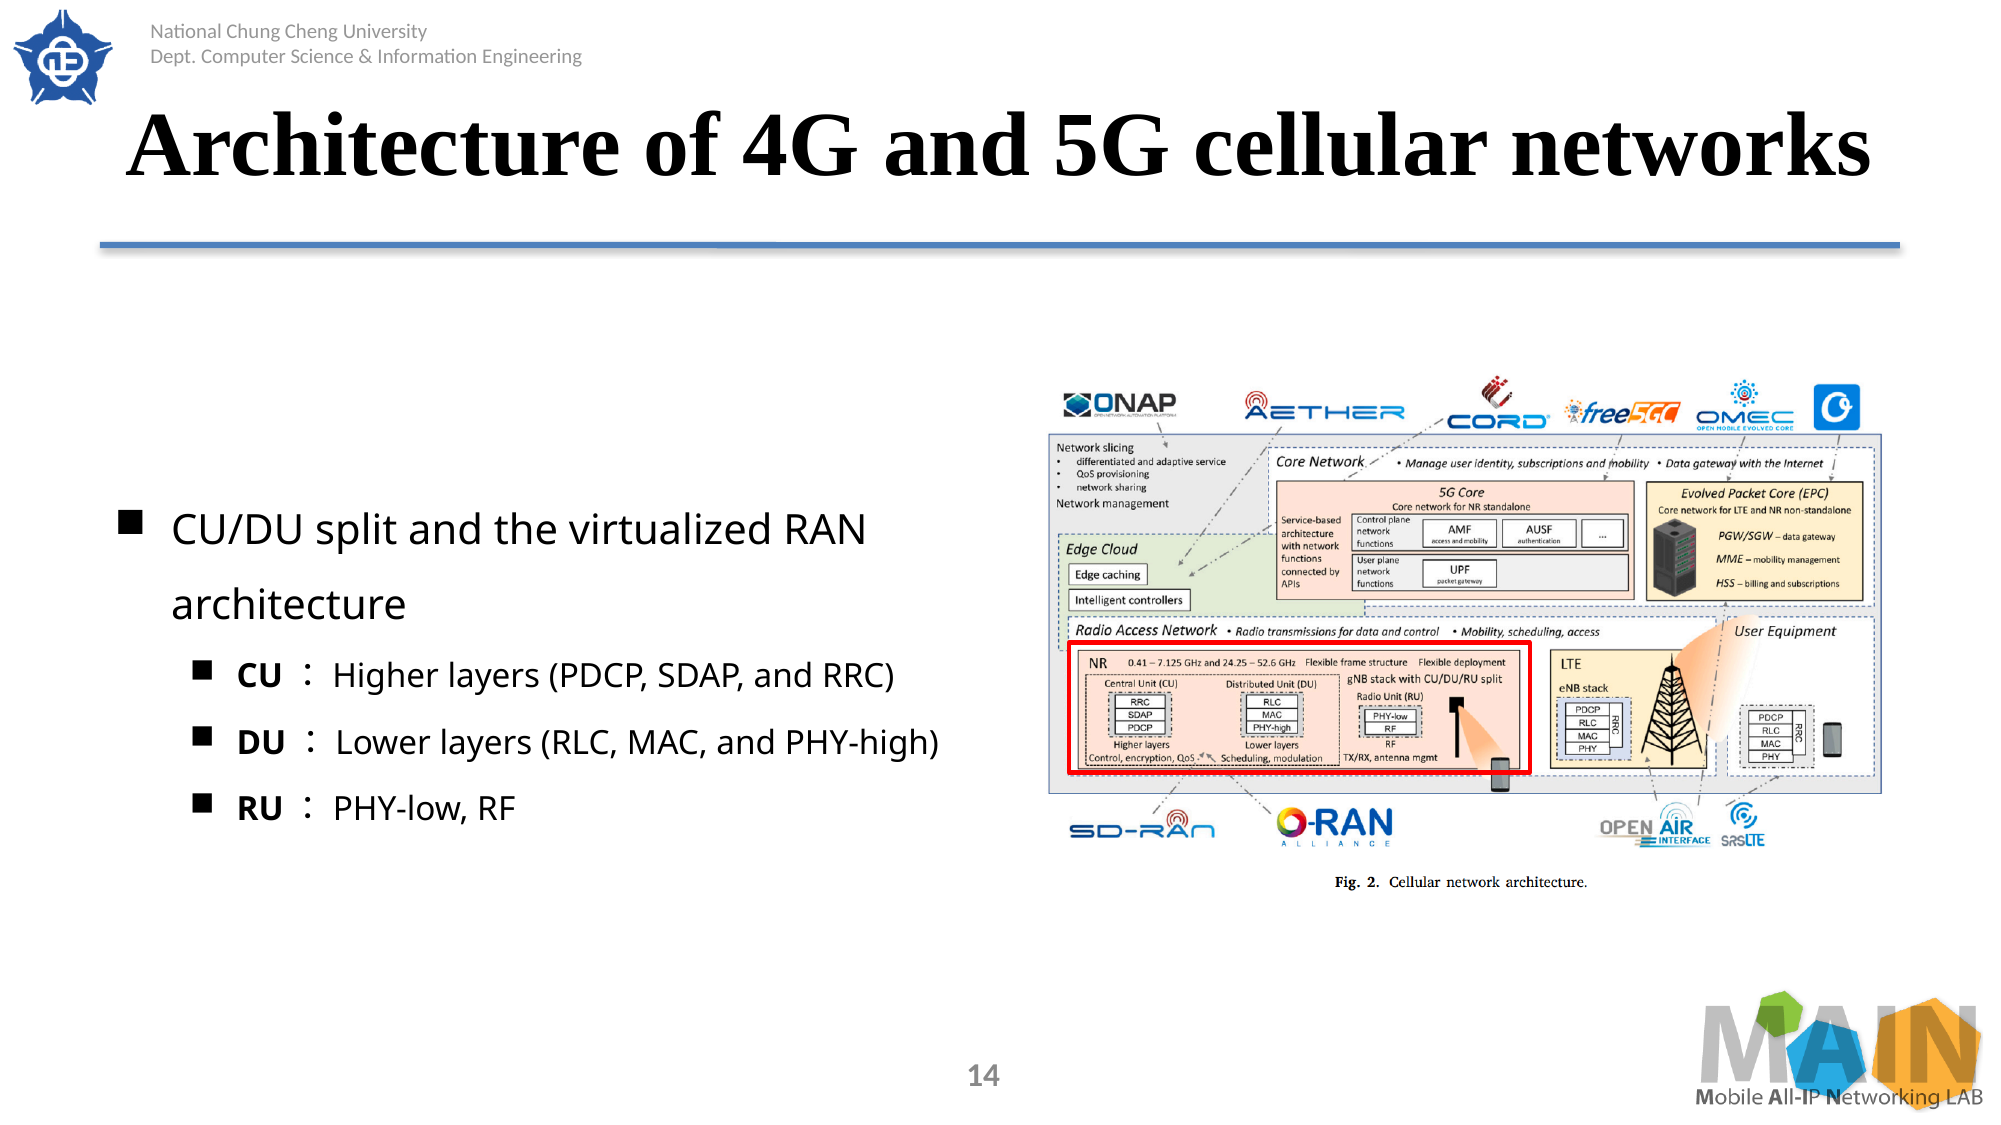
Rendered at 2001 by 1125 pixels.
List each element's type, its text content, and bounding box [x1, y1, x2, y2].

list CU/DU split and the virtualized RAN architecture CU：Higher layers (PDCP, SDAP, and RRC) DU：Lower layers (RLC, MAC, and PHY-high) RU：PHY-low, RF [99, 262, 1000, 1043]
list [1016, 364, 1901, 903]
slide_number 14 [750, 1042, 1217, 1103]
picture [1531, 987, 1984, 1113]
picture [0, 0, 126, 113]
title Architecture of 4G and 5G cellular networks [99, 45, 1900, 233]
